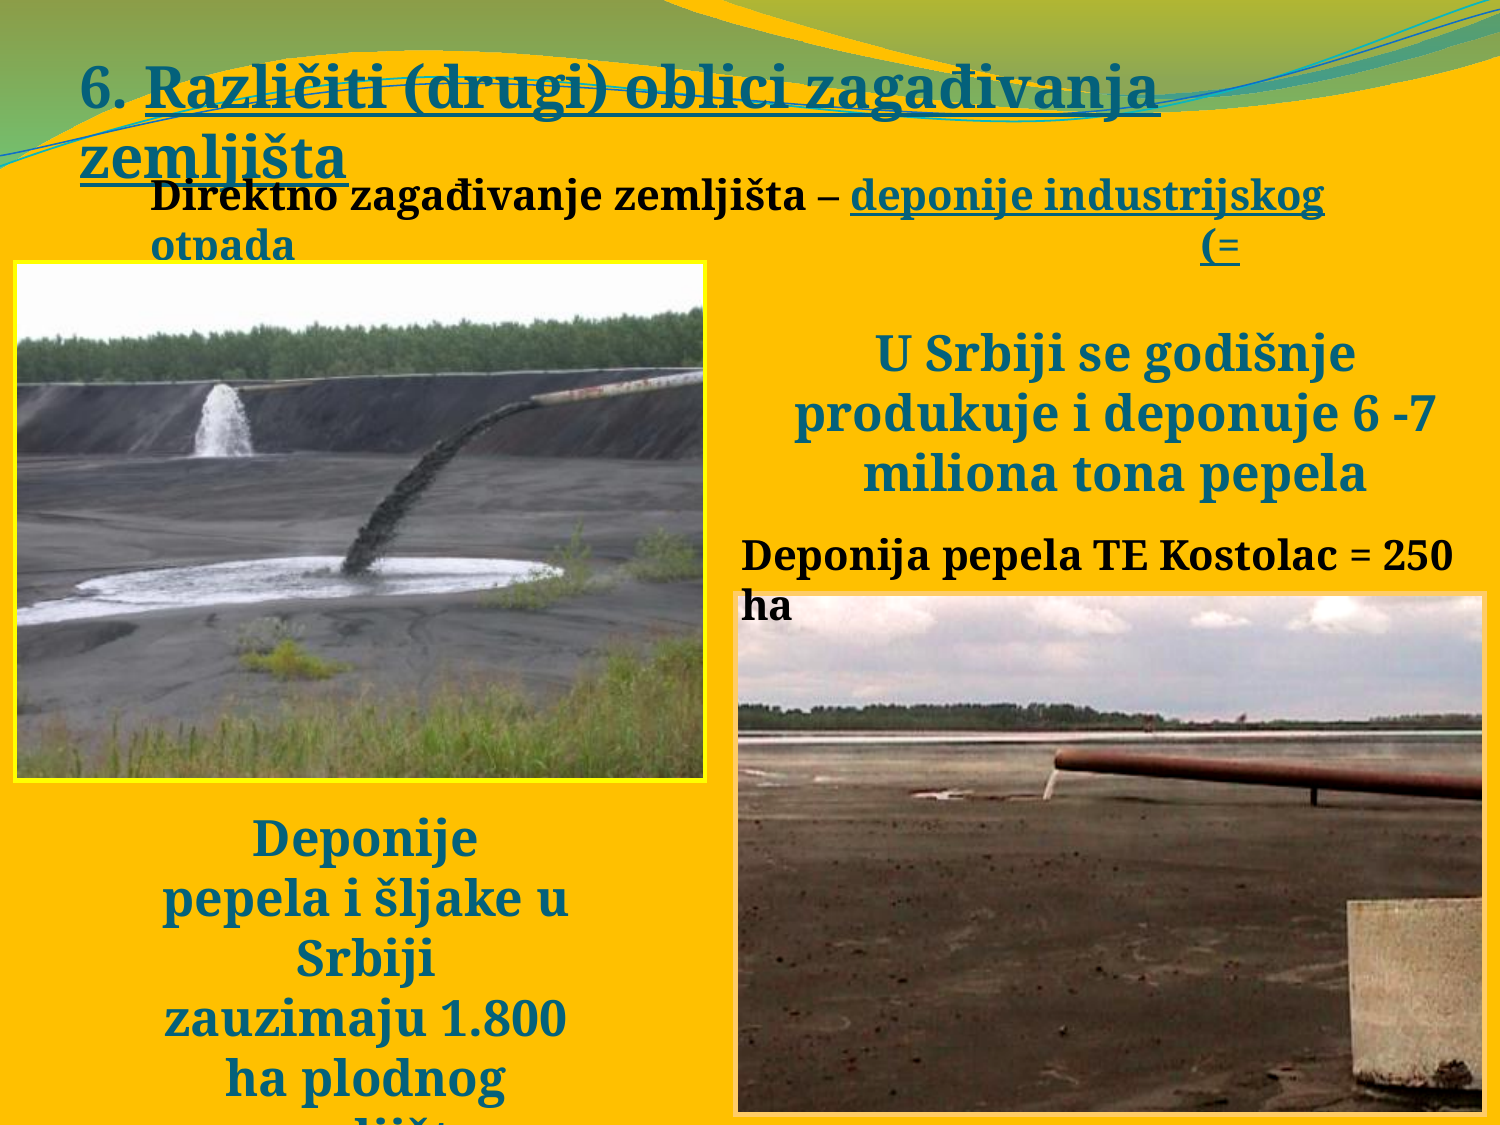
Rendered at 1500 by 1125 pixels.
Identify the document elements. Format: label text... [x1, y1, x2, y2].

text_box Direktno zagađivanje zemljišta – deponije industrijskog otpada (= pepelišta TE) [135, 160, 1400, 326]
text_box Deponije pepela i šljake u Srbiji zauzimaju 1.800 ha plodnog zemljišta [147, 798, 585, 1125]
picture [17, 263, 704, 779]
text_box smetlište [731, 597, 738, 636]
text_box U Srbiji se godišnje produkuje i deponuje 6 -7 miliona tona pepela [761, 314, 1471, 509]
text_box 6. Različiti (drugi) oblici zagađivanja zemljišta [64, 42, 1447, 198]
text_box Deponija pepela TE Kostolac = 250 ha [726, 521, 1500, 636]
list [707, 268, 711, 326]
picture [738, 596, 1483, 1113]
text_box smetlište [1483, 598, 1489, 636]
